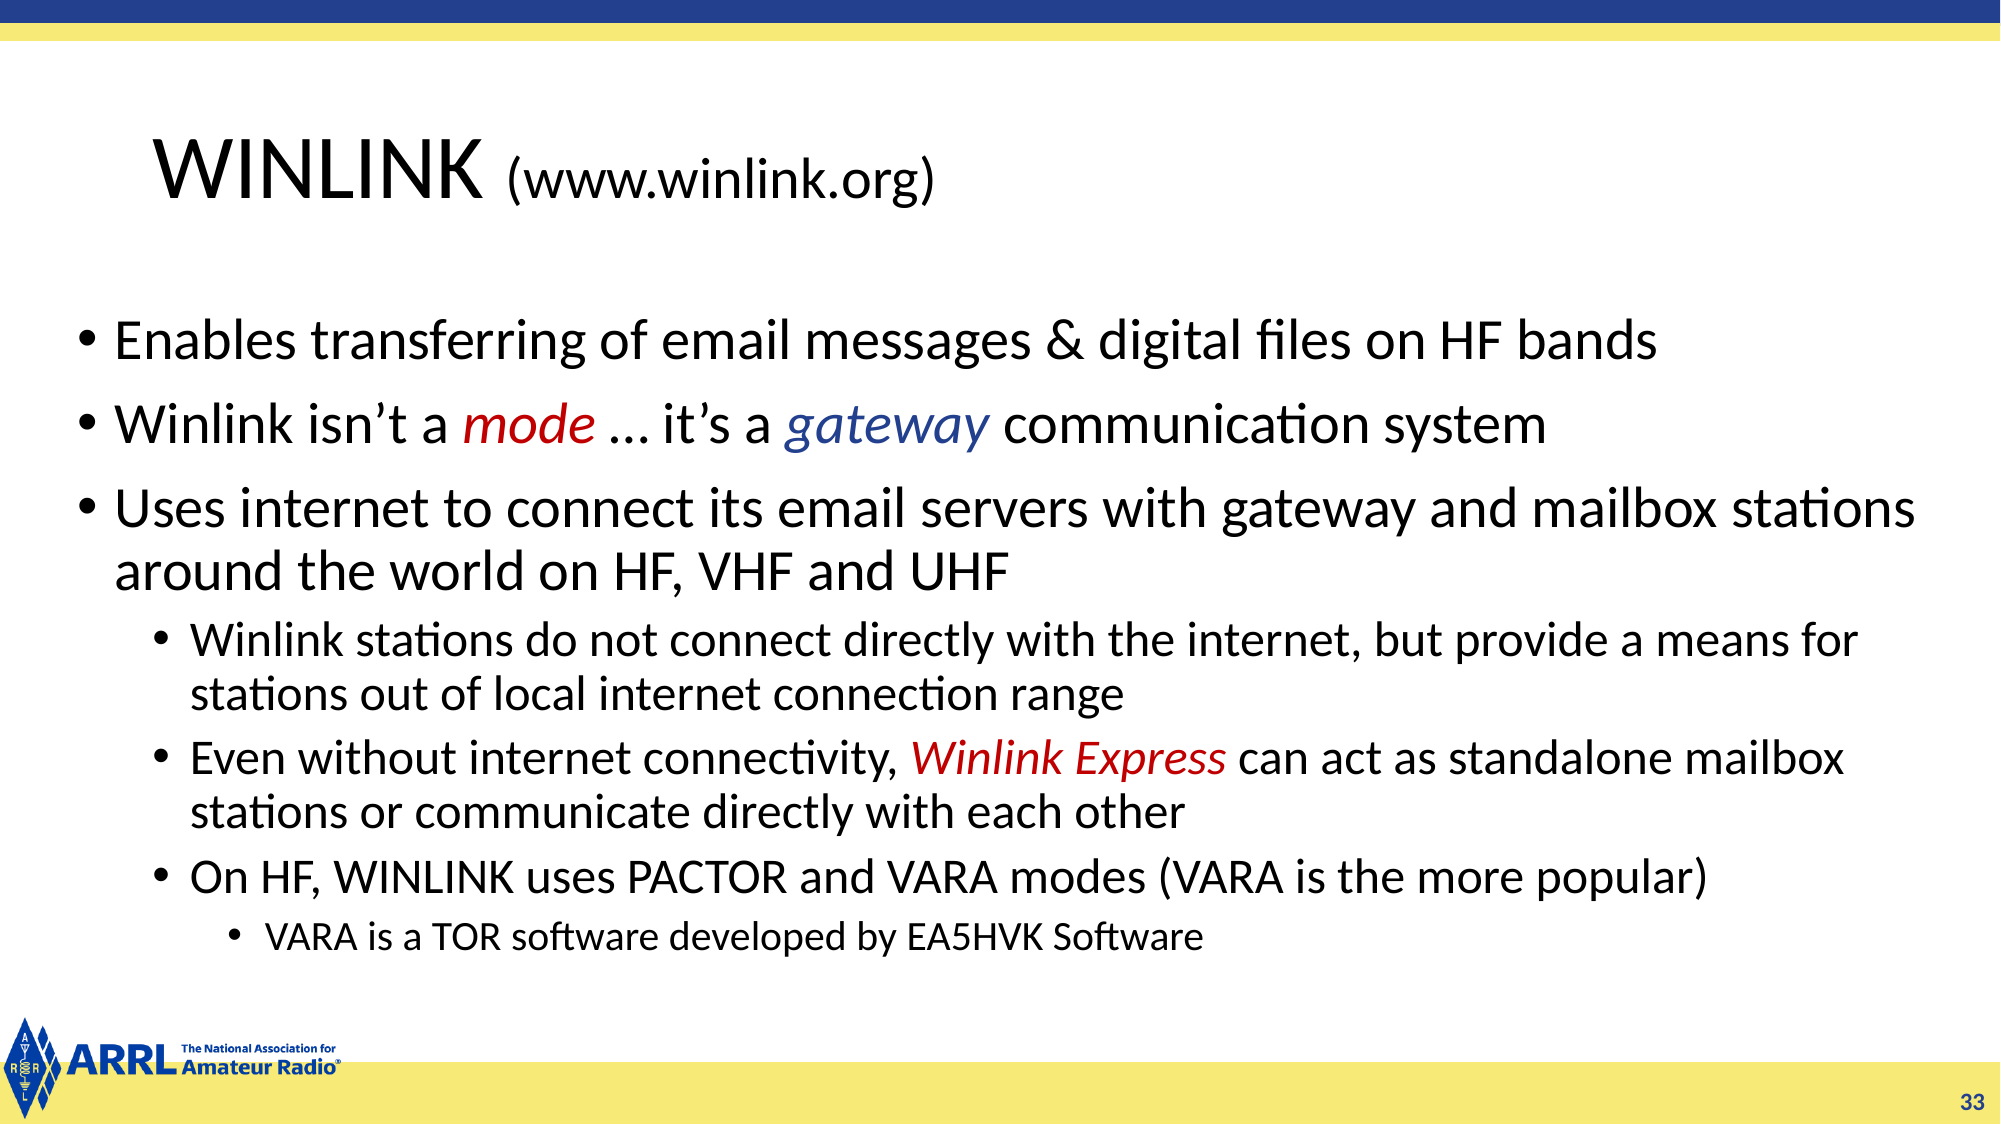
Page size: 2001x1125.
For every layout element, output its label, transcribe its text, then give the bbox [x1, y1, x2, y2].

title WINLINK (www.winlink.org) [137, 59, 1863, 278]
picture [1, 1015, 342, 1121]
list Enables transferring of email messages & digital files on HF bands Winlink isn’t a mode … it’s a gateway communication system Uses internet to connect its email servers with gateway and mailbox stations around the world on HF, VHF and UHF Winlink stations do not connect directly with the internet, but provide a means for stations out of local internet connection range Even without internet connectivity, Winlink Express can act as standalone mailbox stations or communicate directly with each other On HF, WINLINK uses PACTOR and VARA modes (VARA is the more popular) VARA is a TOR software developed by EA5HVK Software [62, 301, 1938, 1075]
